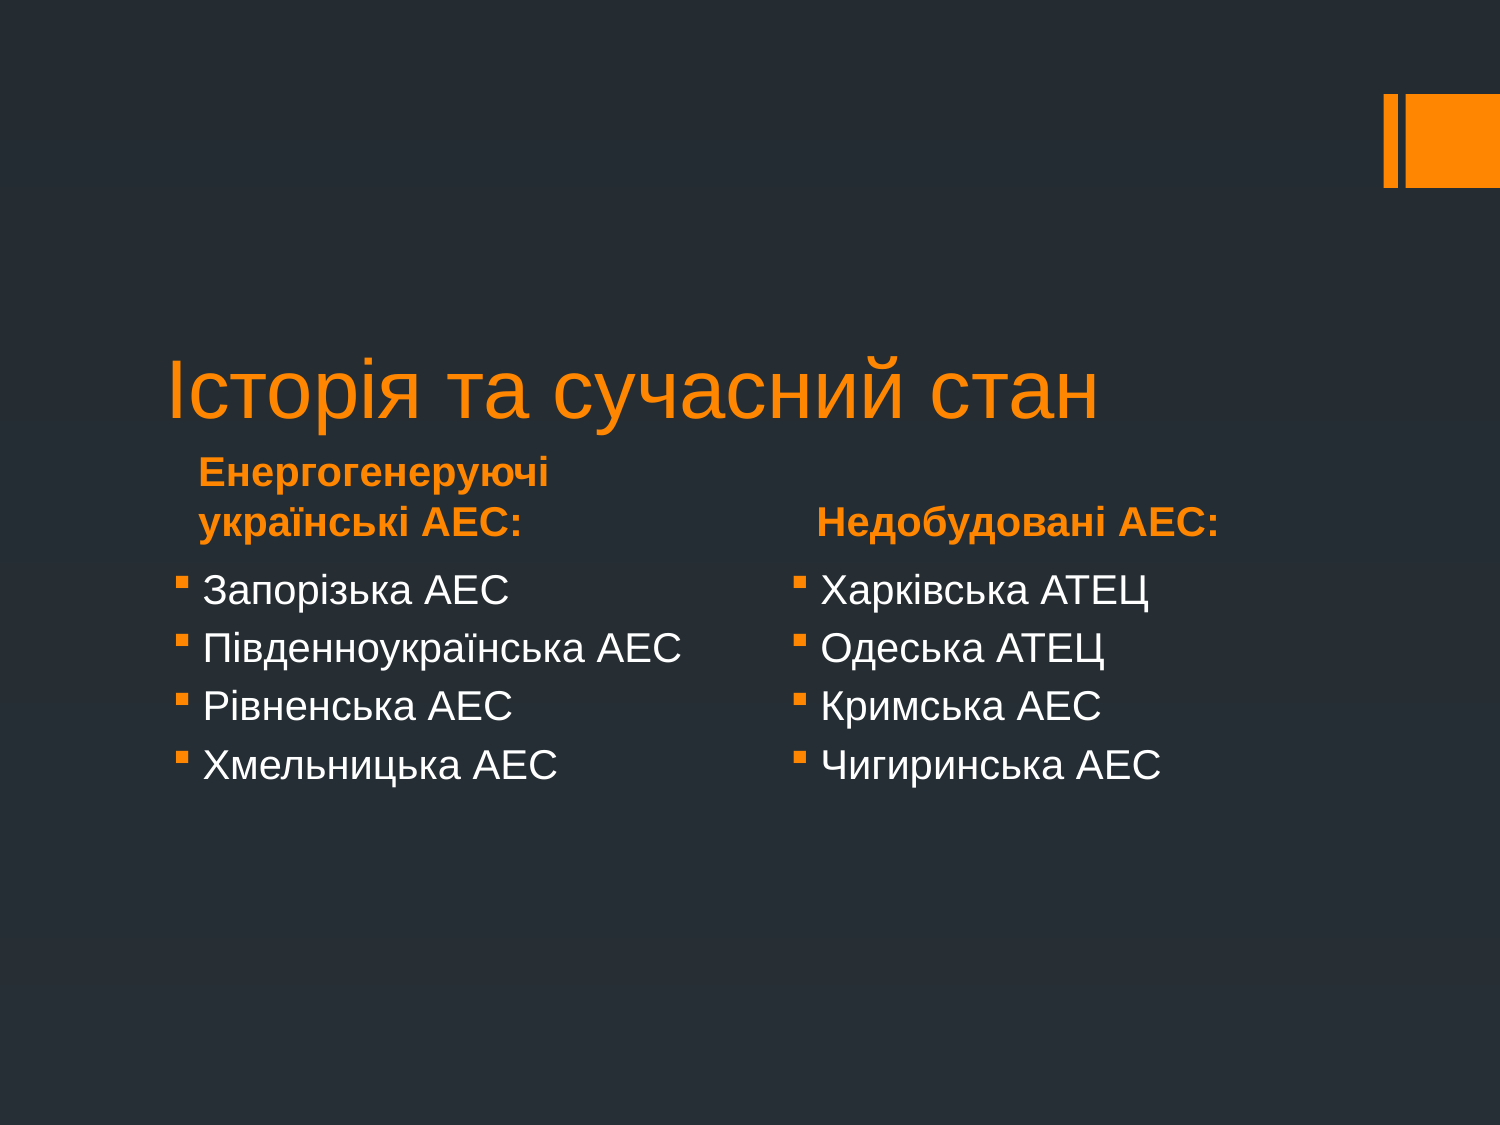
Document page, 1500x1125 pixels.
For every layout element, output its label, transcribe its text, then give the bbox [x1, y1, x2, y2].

list Енергогенеруючі українські АЕС: [183, 450, 736, 552]
list Харківська АТЕЦ Одеська АТЕЦ Кримська АЕС Чигиринська АЕС [768, 554, 1353, 1040]
title Історія та сучасний стан [150, 253, 1350, 443]
list Запорізька АЕС Південноукраїнська АЕС Рівненська АЕС Хмельницька АЕС [150, 554, 735, 1040]
list Недобудовані АЕС: [801, 450, 1353, 552]
